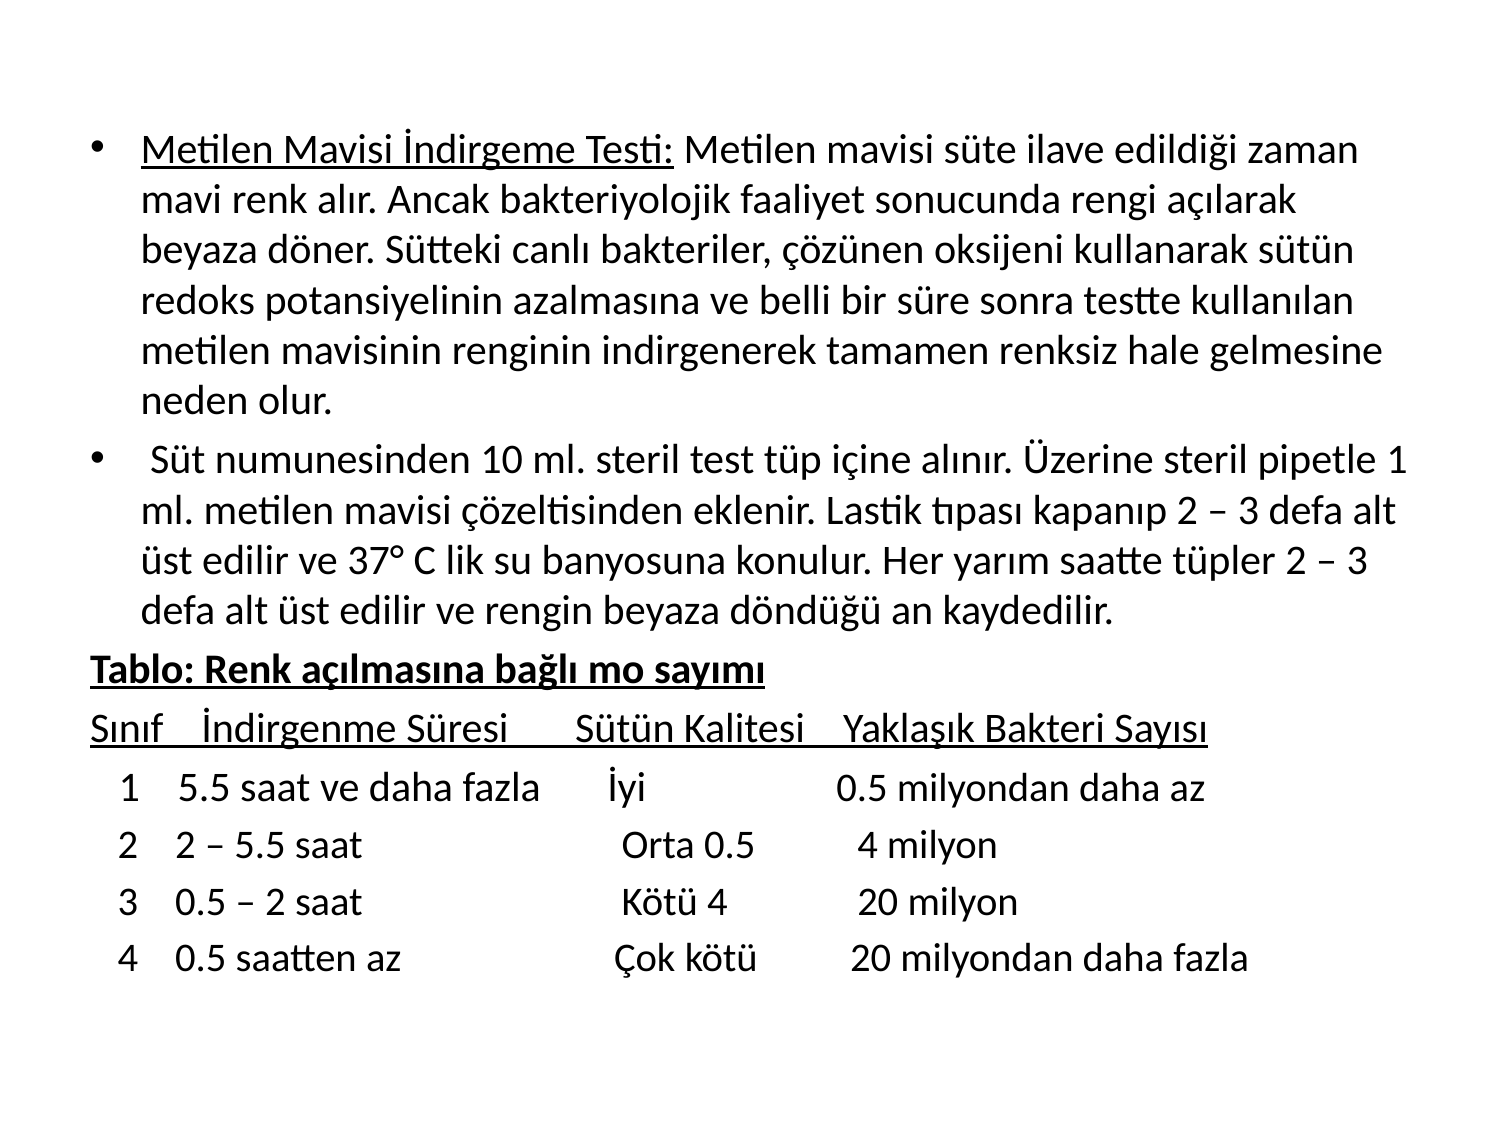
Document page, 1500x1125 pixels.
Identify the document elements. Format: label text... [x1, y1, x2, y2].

list Metilen Mavisi İndirgeme Testi: Metilen mavisi süte ilave edildiği zaman mavi renk alır. Ancak bakteriyolojik faaliyet sonucunda rengi açılarak beyaza döner. Sütteki canlı bakteriler, çözünen oksijeni kullanarak sütün redoks potansiyelinin azalmasına ve belli bir süre sonra testte kullanılan metilen mavisinin renginin indirgenerek tamamen renksiz hale gelmesine neden olur. Süt numunesinden 10 ml. steril test tüp içine alınır. Üzerine steril pipetle 1 ml. metilen mavisi çözeltisinden eklenir. Lastik tıpası kapanıp 2 – 3 defa alt üst edilir ve 37° C lik su banyosuna konulur. Her yarım saatte tüpler 2 – 3 defa alt üst edilir ve rengin beyaza döndüğü an kaydedilir. Tablo: Renk açılmasına bağlı mo sayımı Sınıf İndirgenme Süresi Sütün Kalitesi Yaklaşık Bakteri Sayısı 1 5.5 saat ve daha fazla İyi 0.5 milyondan daha az 2 2 – 5.5 saat Orta 0.5 4 milyon 3 0.5 – 2 saat Kötü 4 20 milyon 4 0.5 saatten az Çok kötü 20 milyondan daha fazla [75, 113, 1425, 1005]
